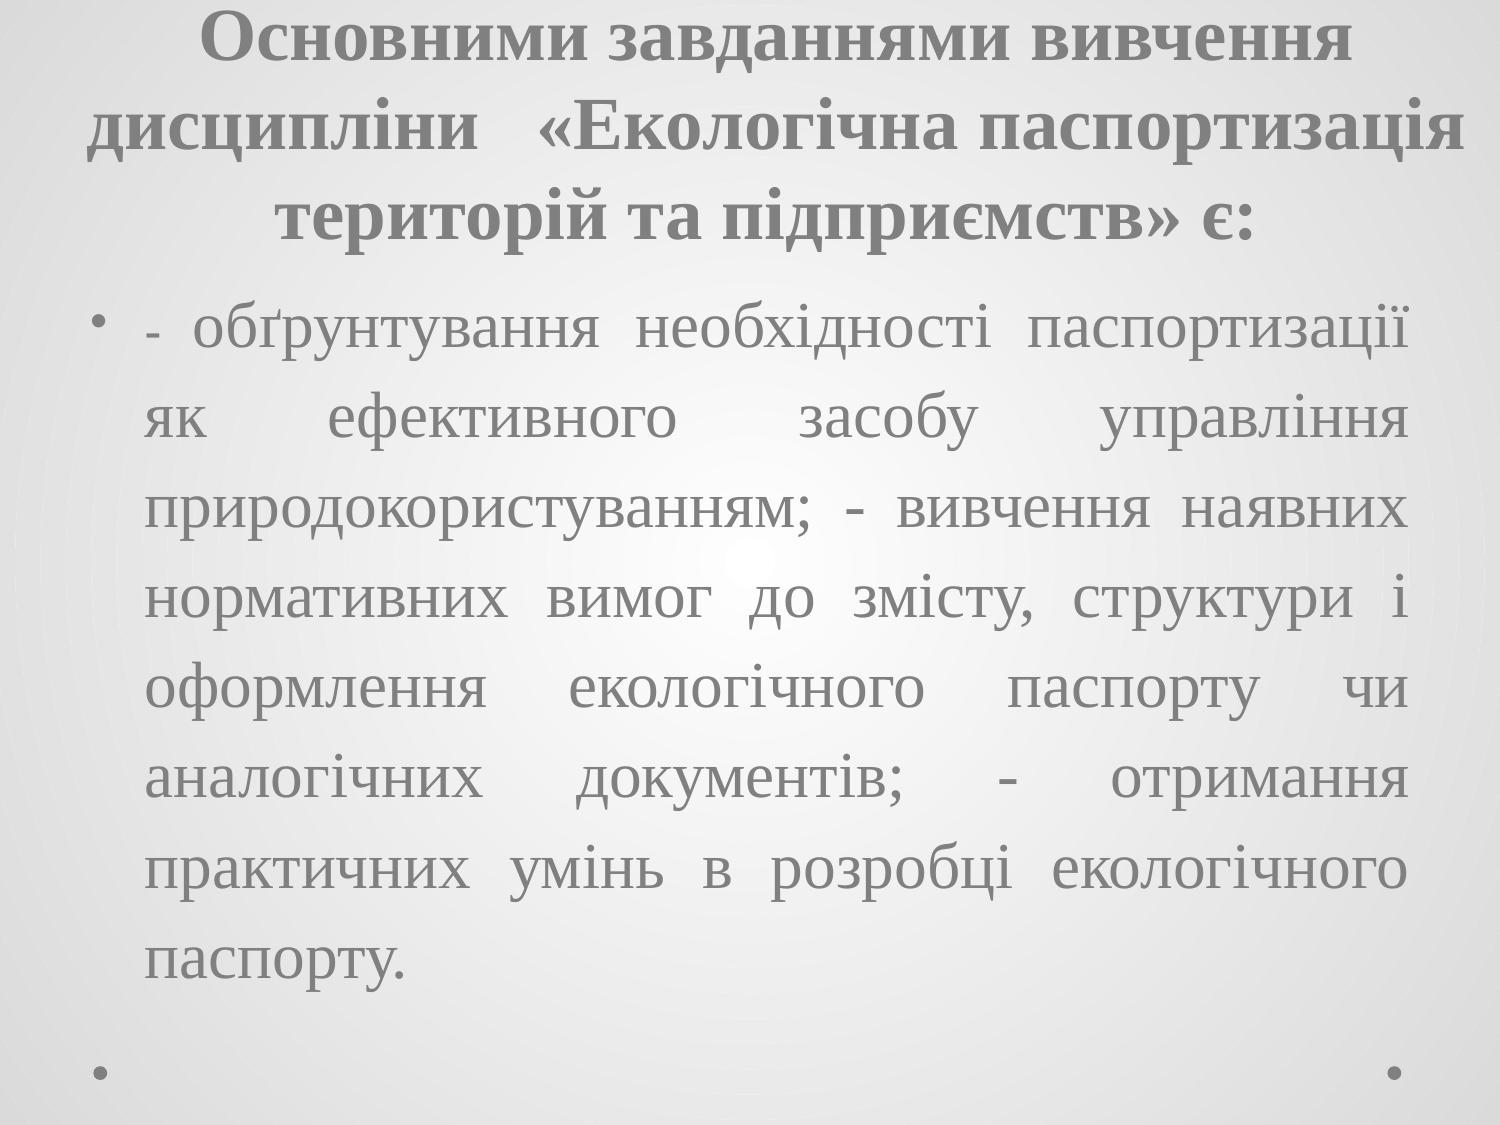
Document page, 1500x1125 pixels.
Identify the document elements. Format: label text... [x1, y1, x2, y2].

list - обґрунтування необхідності паспортизації як ефективного засобу управління природокористуванням; - вивчення наявних нормативних вимог до змісту, структури і оформлення екологічного паспорту чи аналогічних документів; - отримання практичних умінь в розробці екологічного паспорту. [75, 262, 1425, 1005]
title Основними завданнями вивчення дисципліни «Екологічна паспортизація територій та підприємств» є: [0, 0, 1500, 263]
